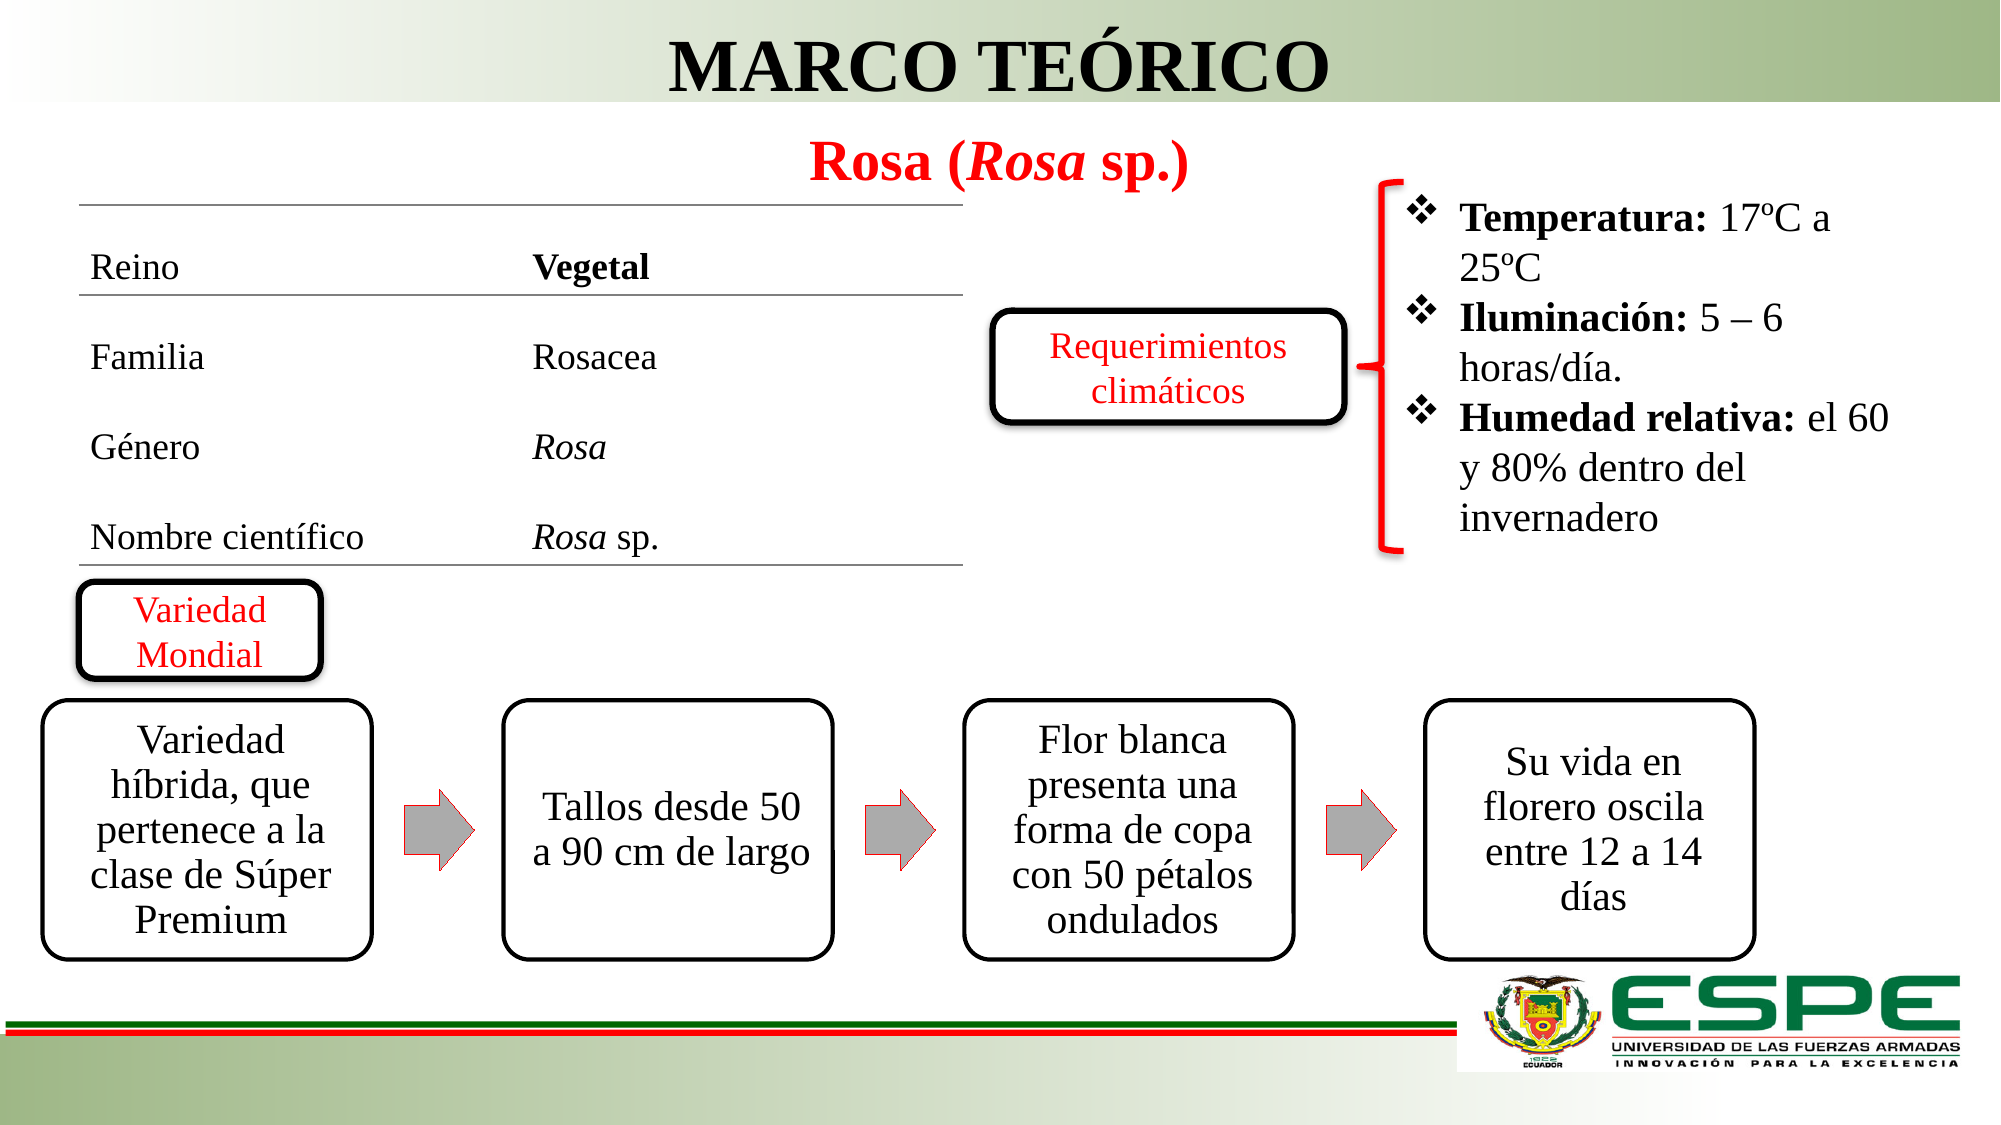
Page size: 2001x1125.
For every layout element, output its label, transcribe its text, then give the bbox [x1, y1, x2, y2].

text_box MARCO TEÓRICO [0, 9, 2000, 114]
text_box Temperatura: 17ºC a 25ºC Iluminación: 5 – 6 horas/día. Humedad relativa: el 60 y 80% dentro del invernadero [1407, 182, 1925, 592]
table_cell Nombre científico [79, 475, 521, 548]
table_cell Rosa [521, 385, 963, 475]
table_cell Familia [79, 296, 521, 385]
picture [1756, 968, 1994, 1072]
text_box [41, 550, 1756, 1109]
table_header Vegetal [521, 206, 963, 294]
table_cell Rosa sp. [521, 475, 963, 548]
table_cell Género [79, 385, 521, 475]
table_header Reino [79, 206, 521, 294]
text_box Rosa (Rosa sp.) [352, 115, 1648, 200]
table_cell Rosacea [521, 296, 963, 385]
text_box [1356, 178, 1404, 548]
text_box Requerimientos climáticos [989, 307, 1348, 426]
